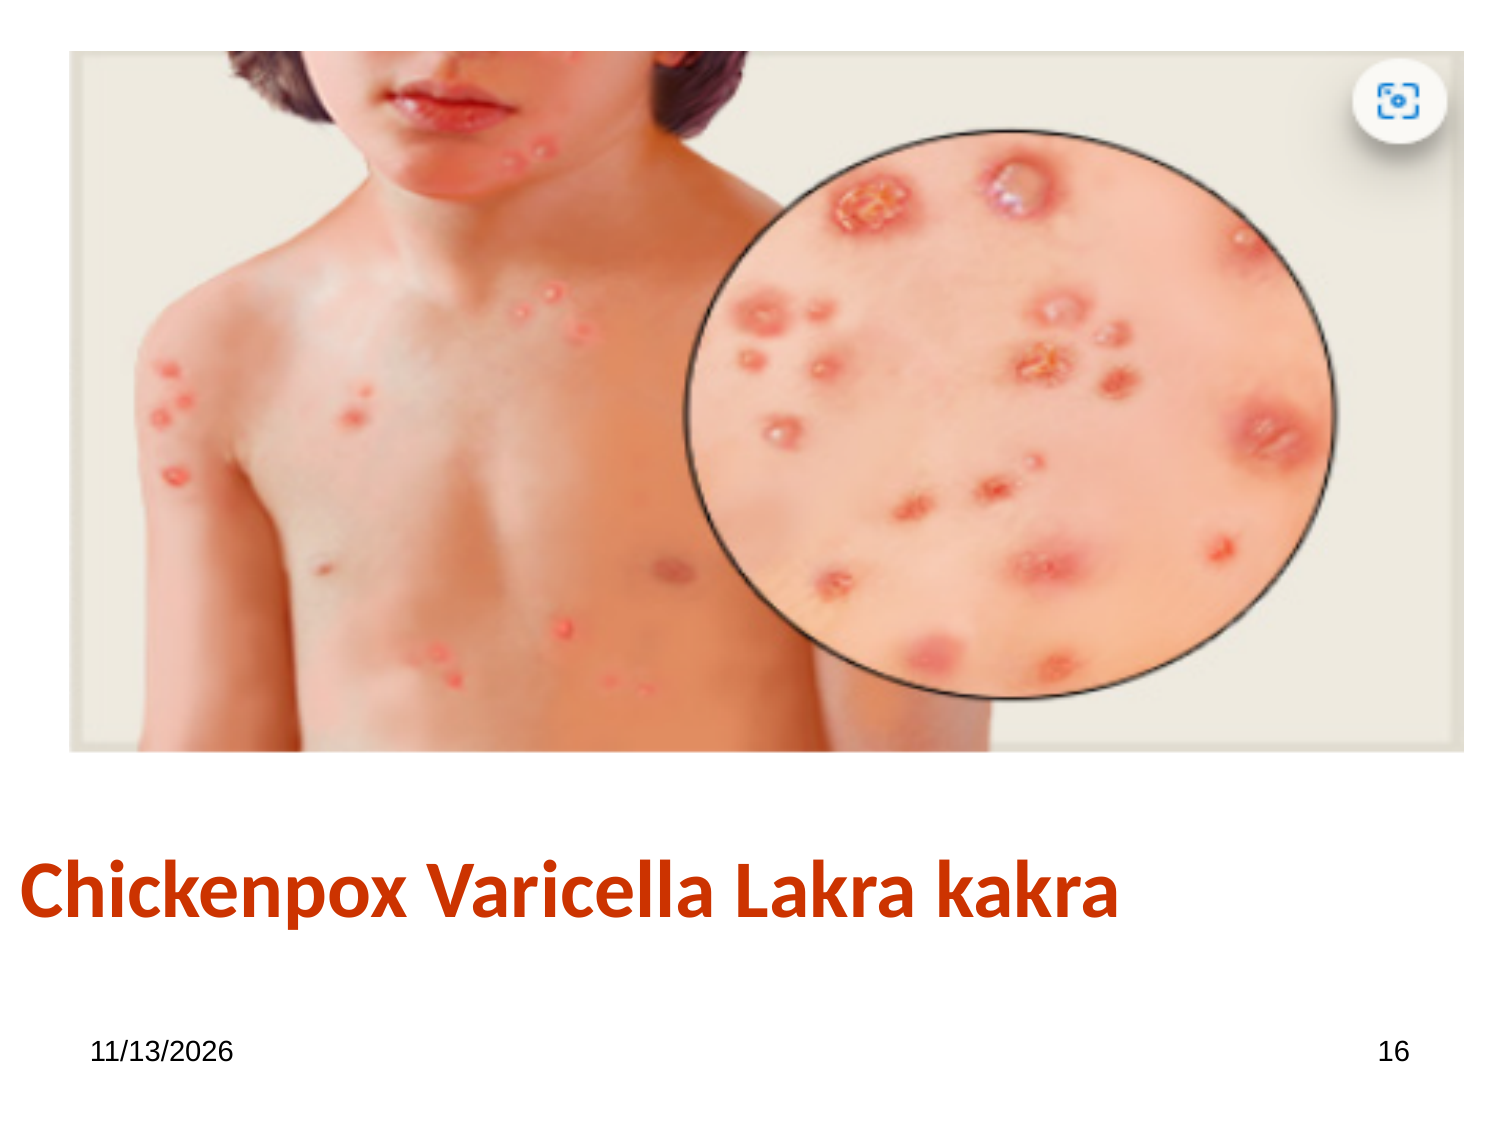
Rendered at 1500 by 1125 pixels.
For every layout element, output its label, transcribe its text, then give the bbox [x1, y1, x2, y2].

list Chickenpox Varicella Lakra kakra [5, 756, 1254, 1002]
picture [69, 51, 1464, 764]
slide_number 16 [1074, 1024, 1426, 1103]
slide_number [74, 1024, 426, 1103]
